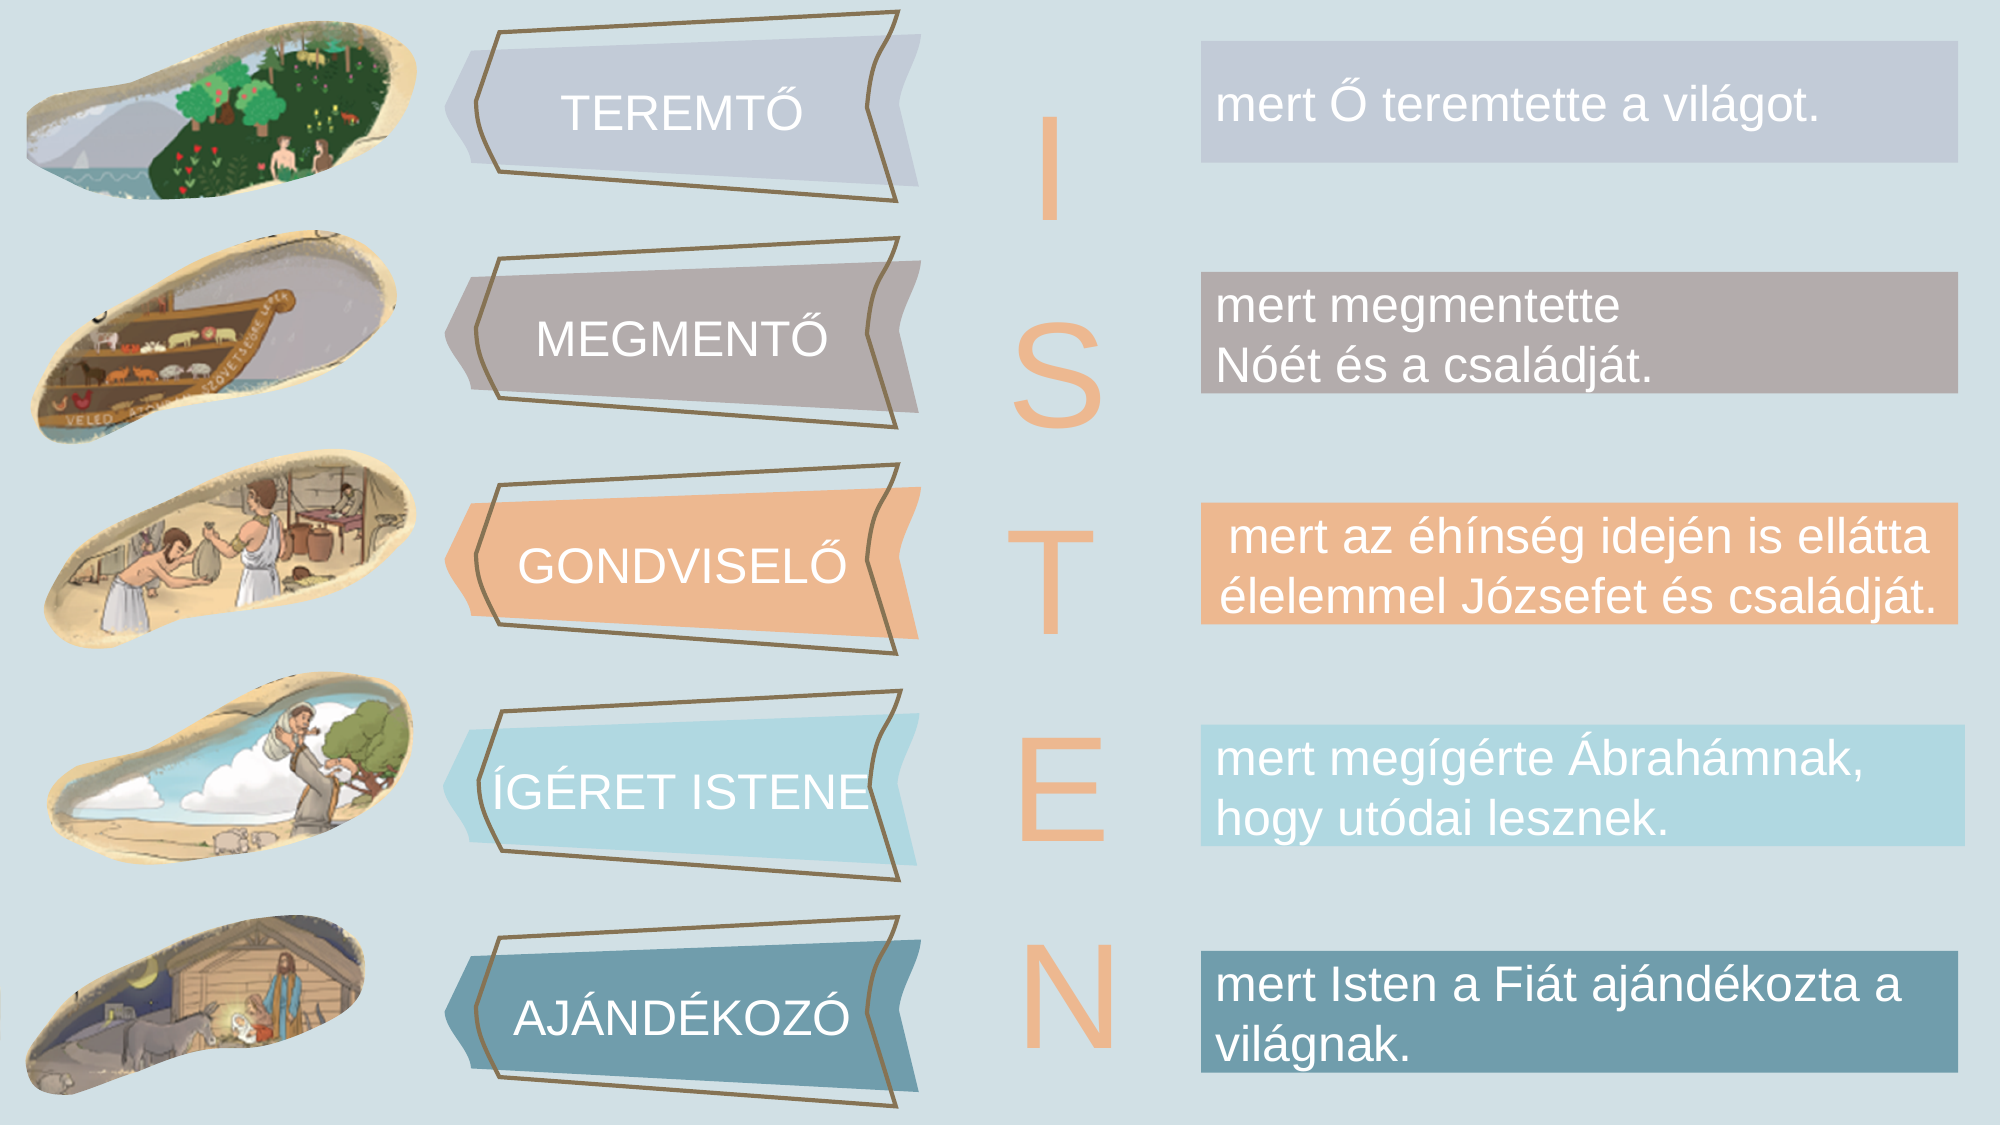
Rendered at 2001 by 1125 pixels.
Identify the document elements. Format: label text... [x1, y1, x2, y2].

picture [25, 915, 366, 1095]
text_box I [989, 82, 1110, 239]
picture [43, 448, 417, 649]
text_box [444, 238, 922, 428]
text_box S [991, 289, 1112, 446]
text_box mert megígérte Ábrahámnak, hogy utódai lesznek. [1200, 724, 1966, 847]
text_box mert az éhínség idején is ellátta élelemmel Józsefet és családját. [1200, 502, 1959, 625]
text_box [442, 690, 920, 880]
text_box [444, 917, 921, 1107]
picture [26, 20, 417, 200]
text_box E [995, 703, 1115, 860]
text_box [444, 464, 922, 654]
text_box mert Ő teremtette a világot. [1200, 40, 1959, 164]
text_box T [989, 496, 1110, 653]
text_box mert Isten a Fiát ajándékozta a világnak. [1200, 950, 1959, 1074]
text_box N [1000, 910, 1121, 1067]
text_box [444, 11, 922, 201]
picture [30, 230, 397, 445]
text_box mert megmentette Nóét és a családját. [1200, 271, 1959, 395]
picture [46, 671, 414, 865]
